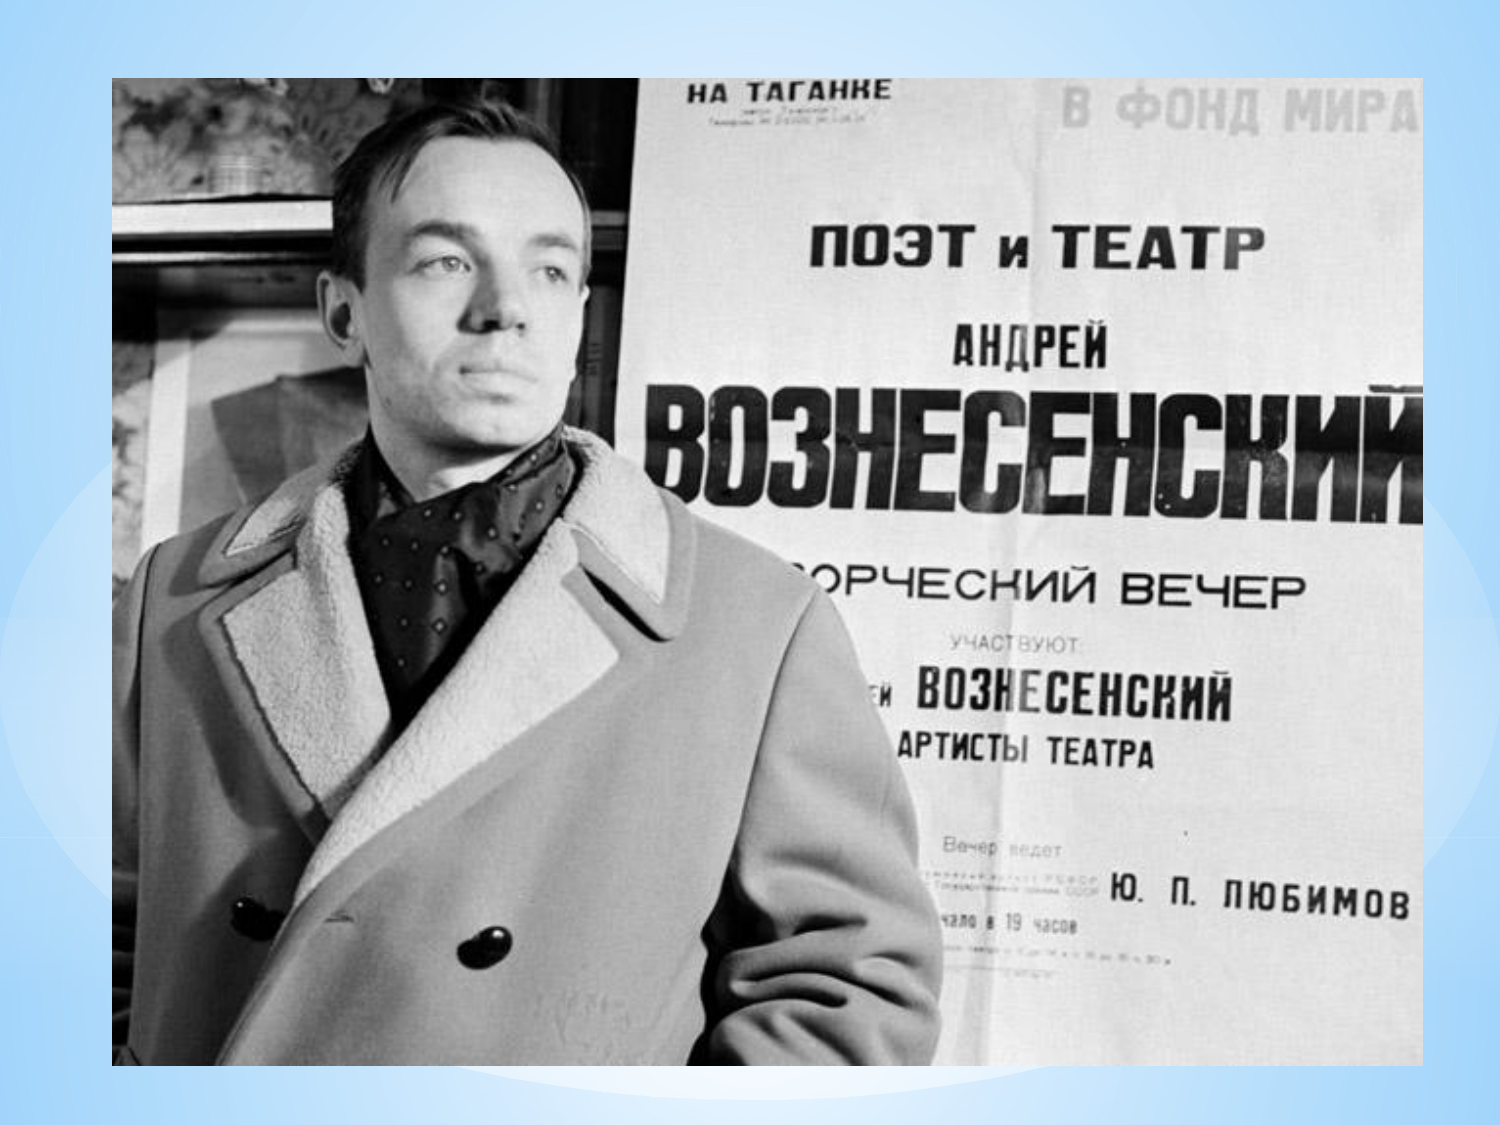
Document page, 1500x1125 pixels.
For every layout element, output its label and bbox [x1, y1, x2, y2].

list [111, 77, 1423, 1067]
